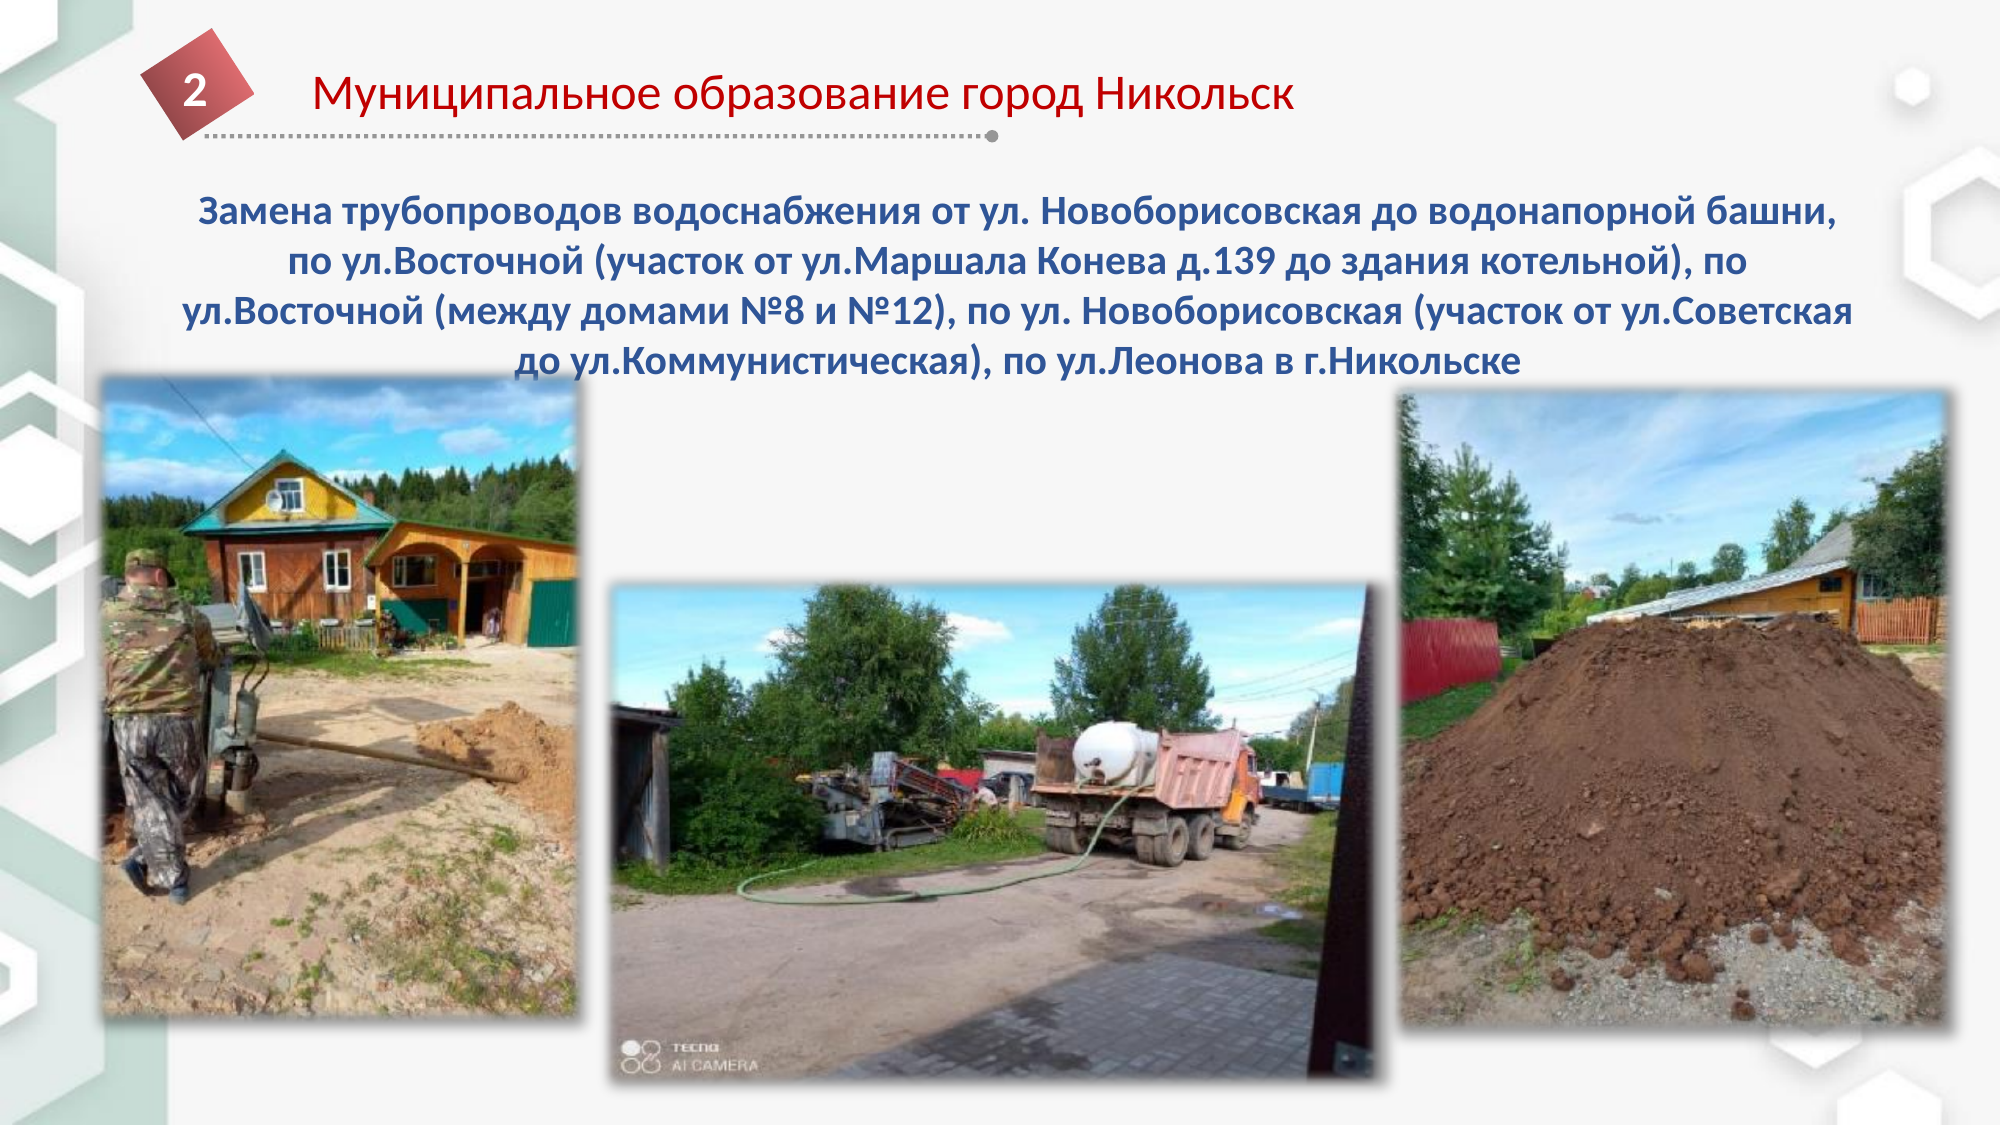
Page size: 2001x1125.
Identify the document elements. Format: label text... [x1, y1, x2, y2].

text_box Замена трубопроводов водоснабжения от ул. Новоборисовская до водонапорной башни, по ул.Восточной (участок от ул.Маршала Конева д.139 до здания котельной), по ул.Восточной (между домами №8 и №12), по ул. Новоборисовская (участок от ул.Советская до ул.Коммунистическая), по ул.Леонова в г.Никольске [165, 175, 1872, 391]
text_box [154, 45, 1315, 137]
picture [0, 0, 2000, 1125]
